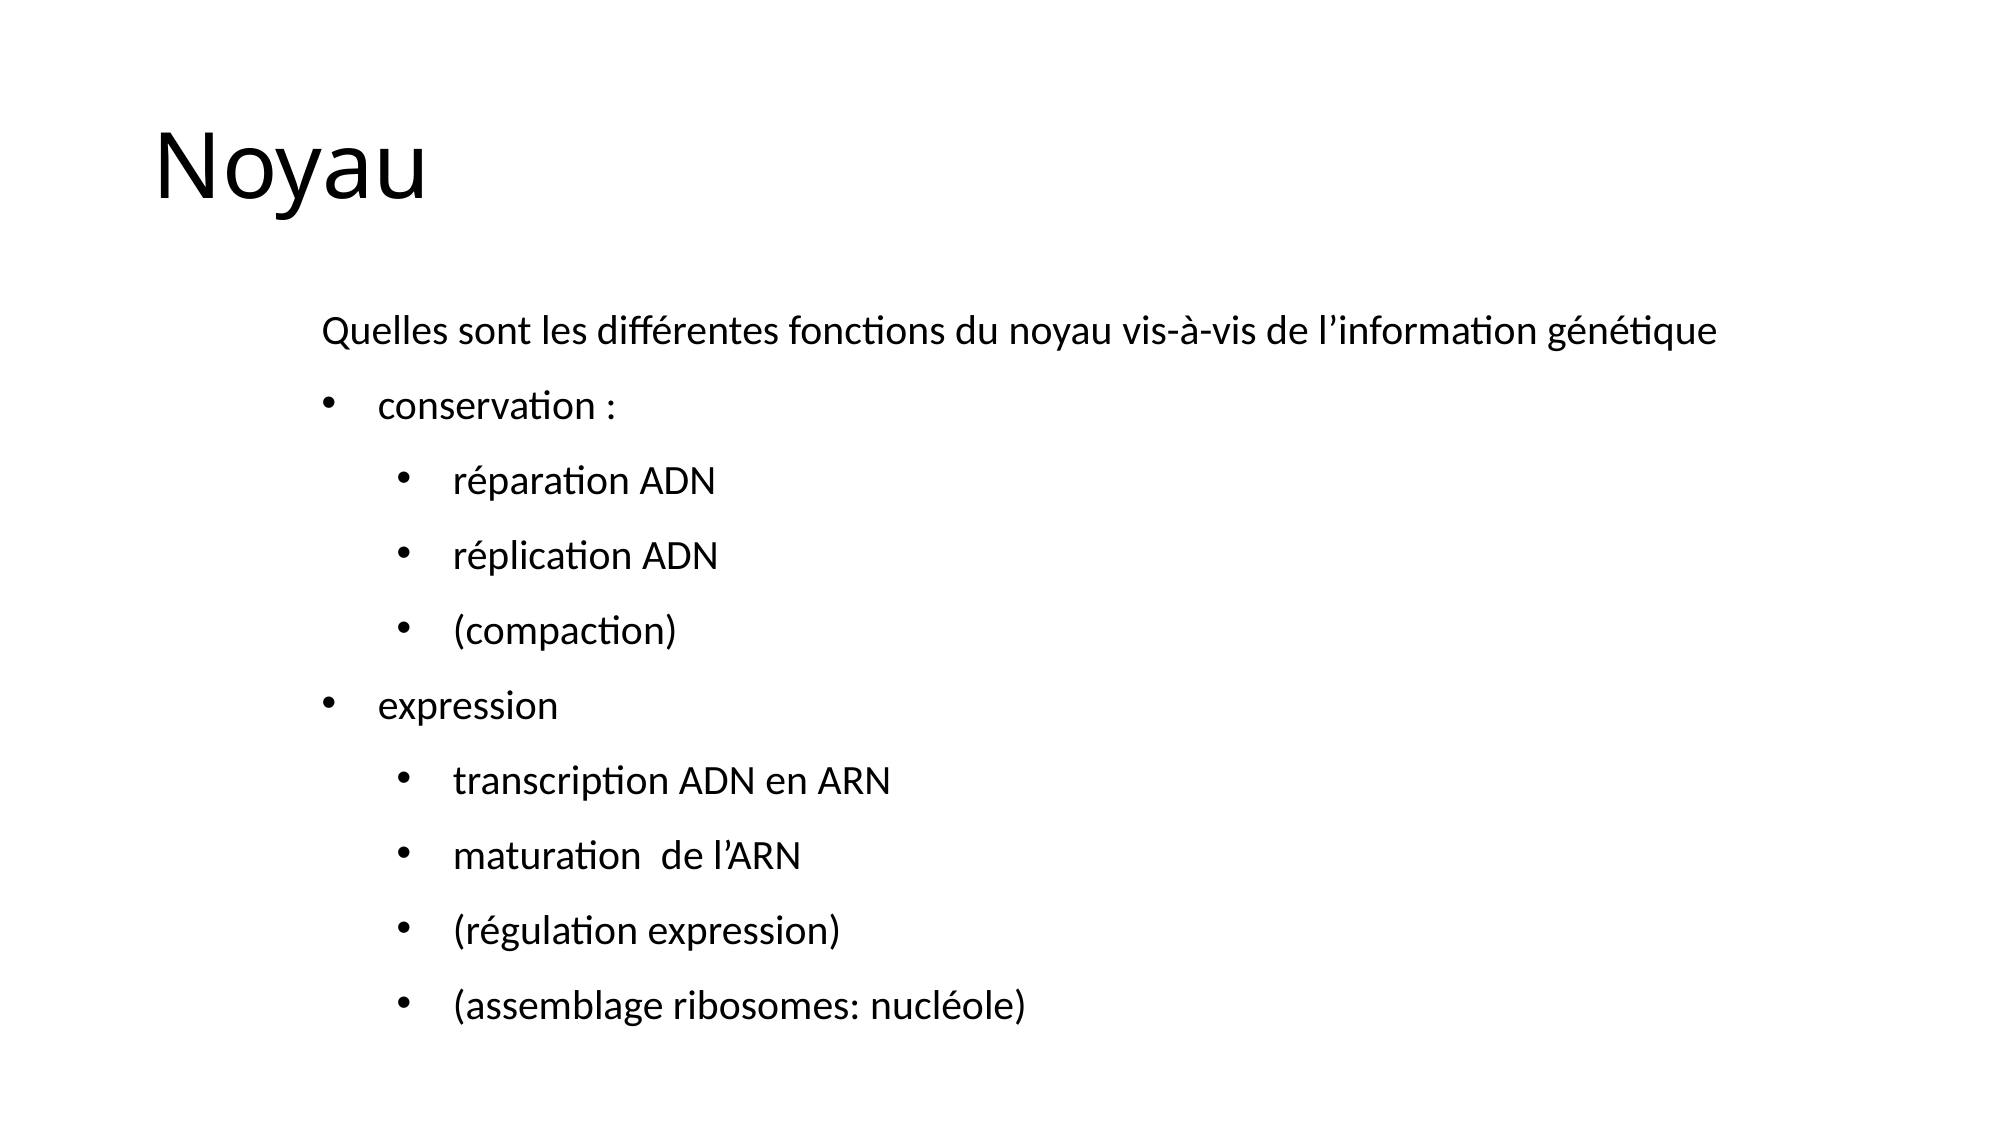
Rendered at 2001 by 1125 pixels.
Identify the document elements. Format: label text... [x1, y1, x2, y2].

title Noyau [137, 59, 1863, 278]
text_box Quelles sont les différentes fonctions du noyau vis-à-vis de l’information génétique conservation : réparation ADN réplication ADN (compaction) expression transcription ADN en ARN maturation de l’ARN (régulation expression) (assemblage ribosomes: nucléole) [306, 270, 1733, 1035]
